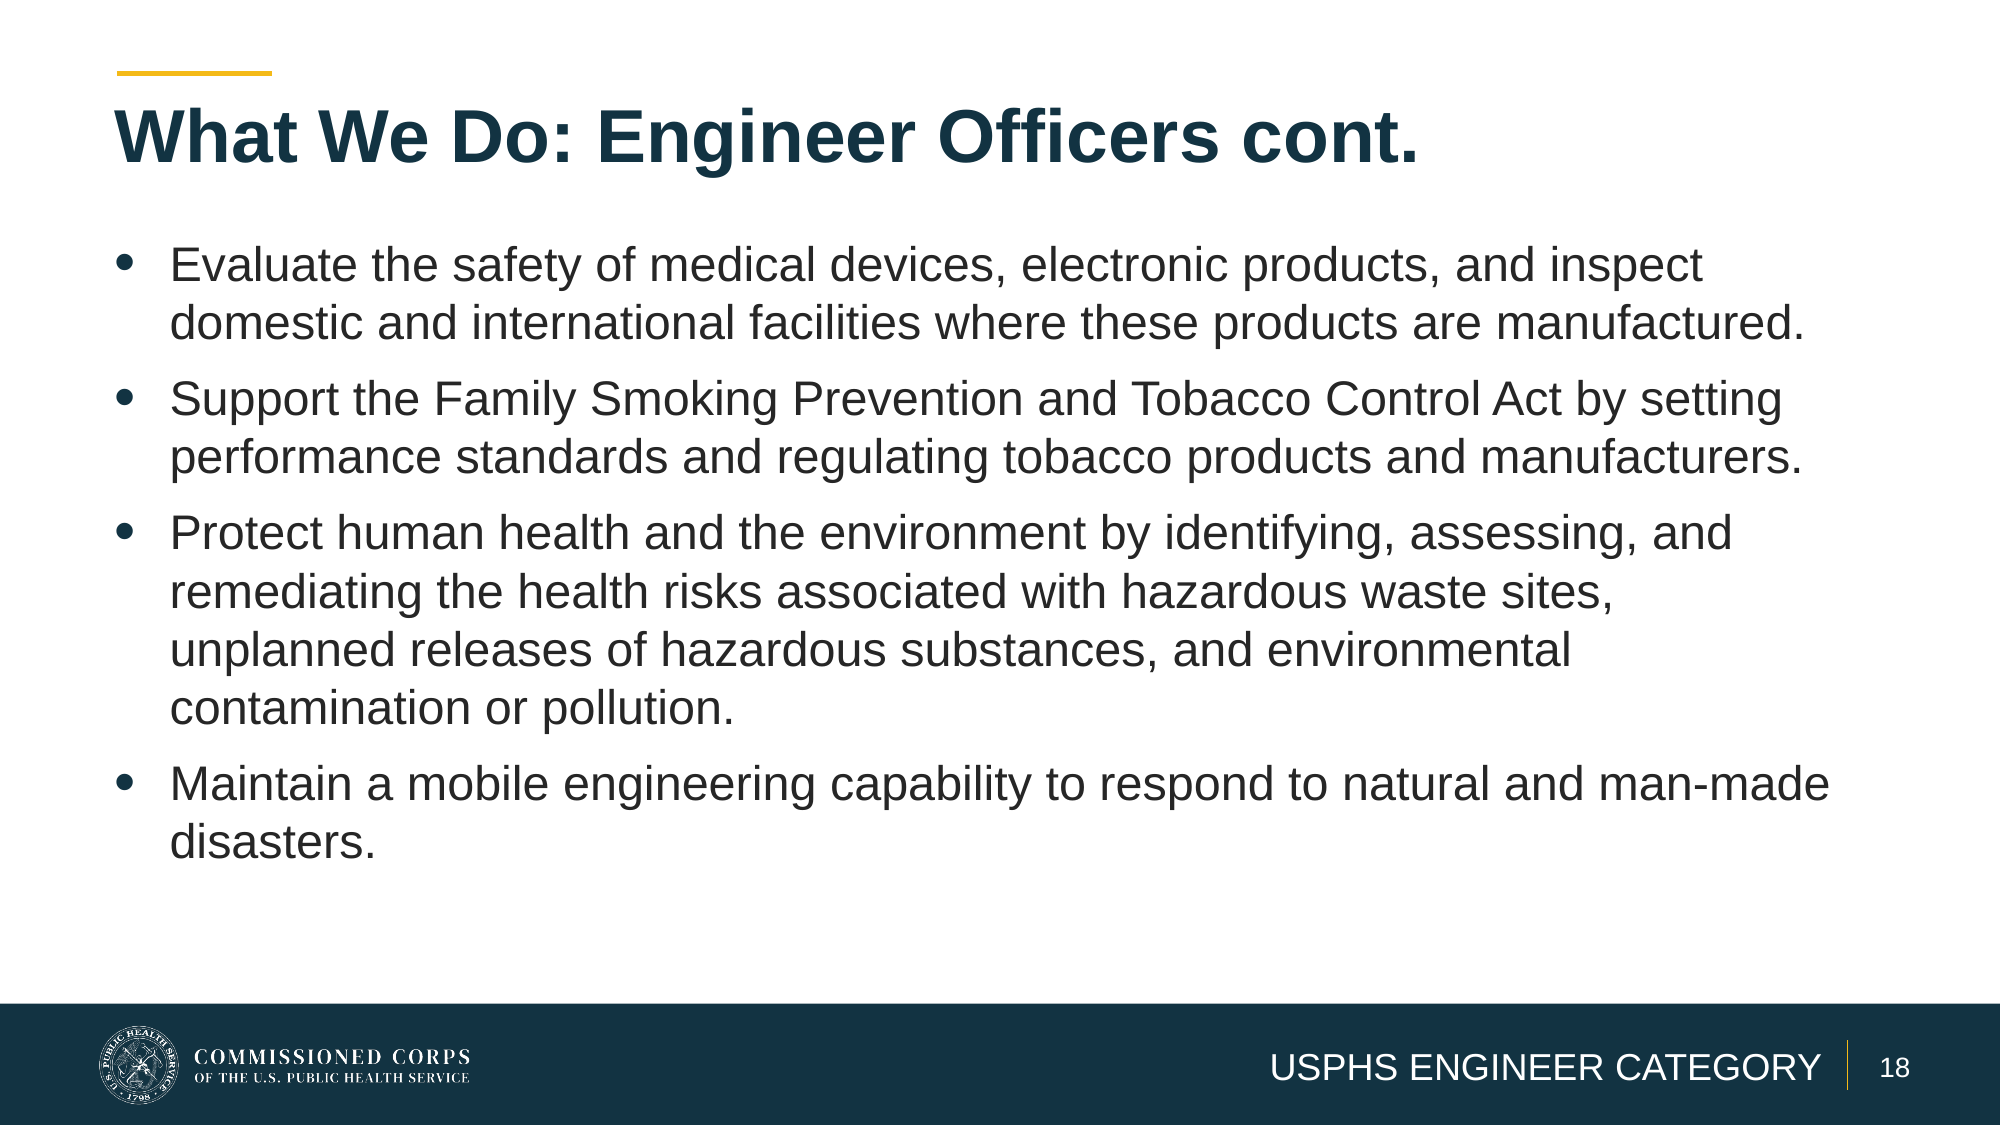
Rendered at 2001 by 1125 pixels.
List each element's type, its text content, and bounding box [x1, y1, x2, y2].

picture [99, 1024, 471, 1106]
list USPHS ENGINEER CATEGORY [1184, 1040, 1838, 1091]
list Evaluate the safety of medical devices, electronic products, and inspect domestic and international facilities where these products are manufactured. Support the Family Smoking Prevention and Tobacco Control Act by setting performance standards and regulating tobacco products and manufacturers. Protect human health and the environment by identifying, assessing, and remediating the health risks associated with hazardous waste sites, unplanned releases of hazardous substances, and environmental contamination or pollution. Maintain a mobile engineering capability to respond to natural and man-made disasters. [99, 225, 1859, 972]
title What We Do: Engineer Officers cont. [99, 79, 1900, 225]
